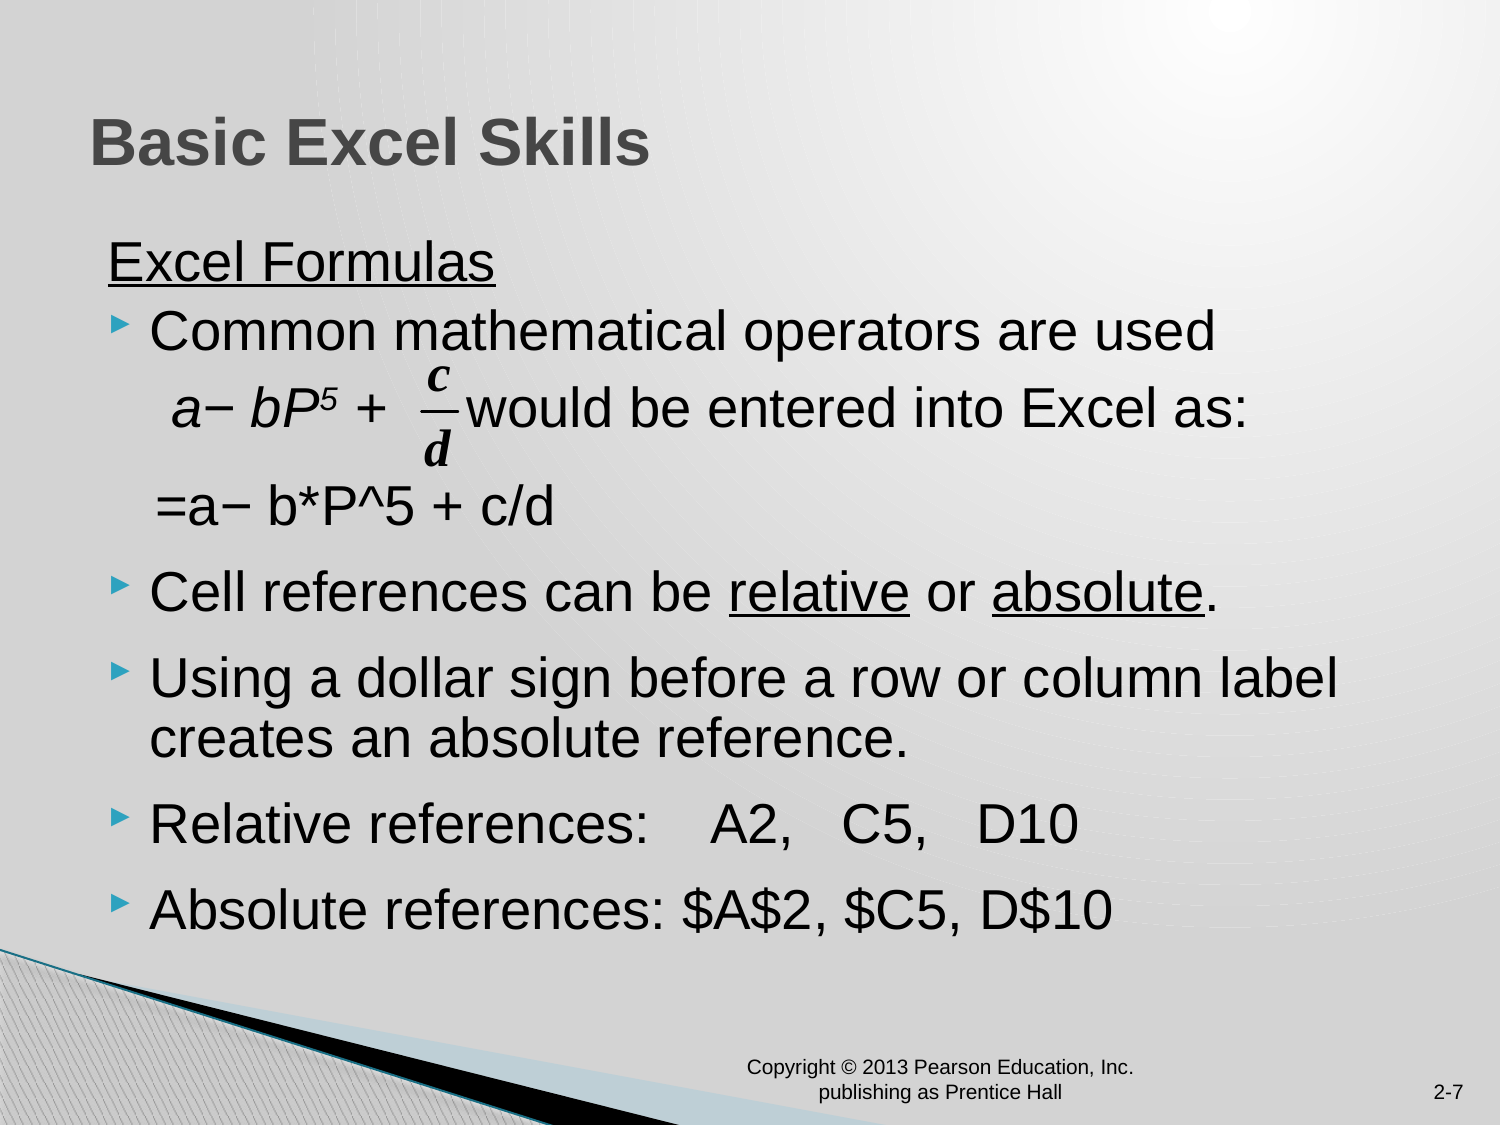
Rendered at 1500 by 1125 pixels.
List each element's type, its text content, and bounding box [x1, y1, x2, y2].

footer Copyright © 2013 Pearson Education, Inc. publishing as Prentice Hall [718, 1051, 1163, 1112]
list Excel Formulas Common mathematical operators are used a− bP5 + would be entered into Excel as: =a− b*P^5 + c/d Cell references can be relative or absolute. Using a dollar sign before a row or column label creates an absolute reference. Relative references: A2, C5, D10 Absolute references: $A$2, $C5, D$10 [74, 224, 1426, 968]
title Basic Excel Skills [75, 45, 1425, 233]
slide_number 2-7 [1362, 1051, 1479, 1112]
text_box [412, 337, 470, 479]
